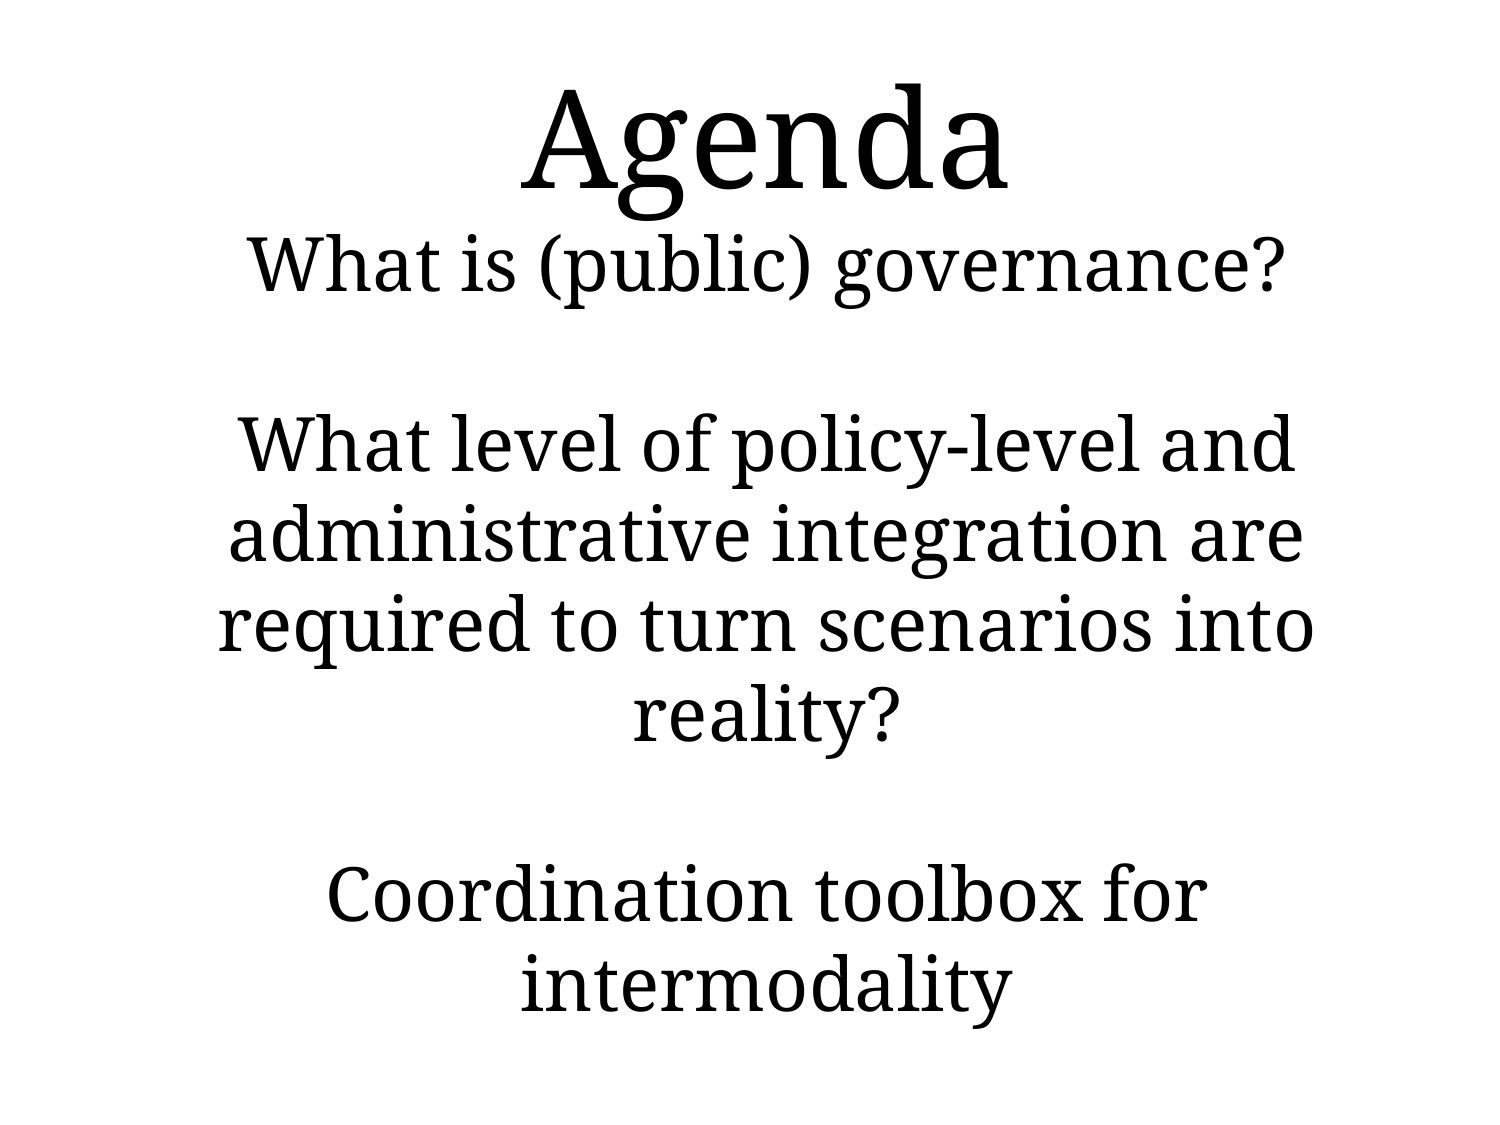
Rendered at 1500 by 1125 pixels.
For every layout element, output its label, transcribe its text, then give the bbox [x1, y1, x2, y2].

text_box Agenda What is (public) governance? What level of policy-level and administrative integration are required to turn scenarios into reality? Coordination toolbox for intermodality The involved actors [109, 43, 1426, 1125]
